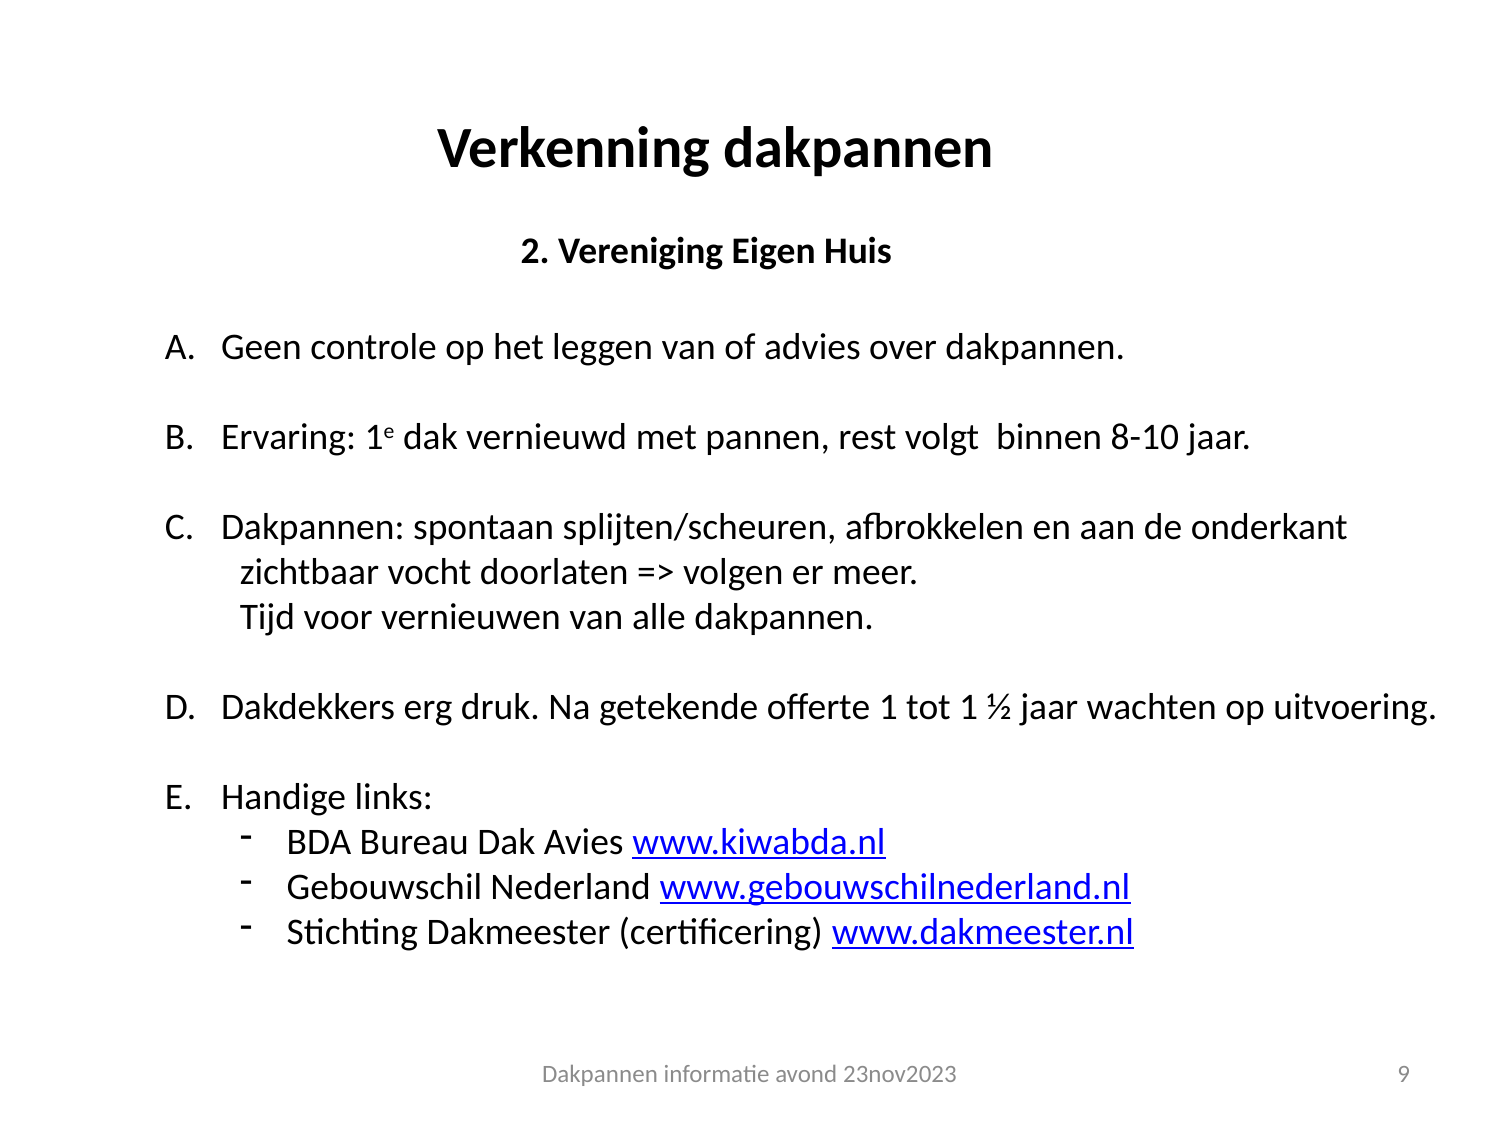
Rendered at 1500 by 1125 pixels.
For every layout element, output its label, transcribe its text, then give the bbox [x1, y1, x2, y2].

slide_number 9 [1074, 1042, 1425, 1103]
text_box 2. Vereniging Eigen Huis [505, 218, 908, 279]
text_box Verkenning dakpannen [422, 101, 1010, 187]
text_box Geen controle op het leggen van of advies over dakpannen. Ervaring: 1e dak vernieuwd met pannen, rest volgt binnen 8-10 jaar. Dakpannen: spontaan splijten/scheuren, afbrokkelen en aan de onderkant zichtbaar vocht doorlaten => volgen er meer. Tijd voor vernieuwen van alle dakpannen. Dakdekkers erg druk. Na getekende offerte 1 tot 1 ½ jaar wachten op uitvoering. Handige links: BDA Bureau Dak Avies www.kiwabda.nl Gebouwschil Nederland www.gebouwschilnederland.nl Stichting Dakmeester (certificering) www.dakmeester.nl [149, 314, 1454, 960]
footer Dakpannen informatie avond 23nov2023 [512, 1042, 988, 1103]
